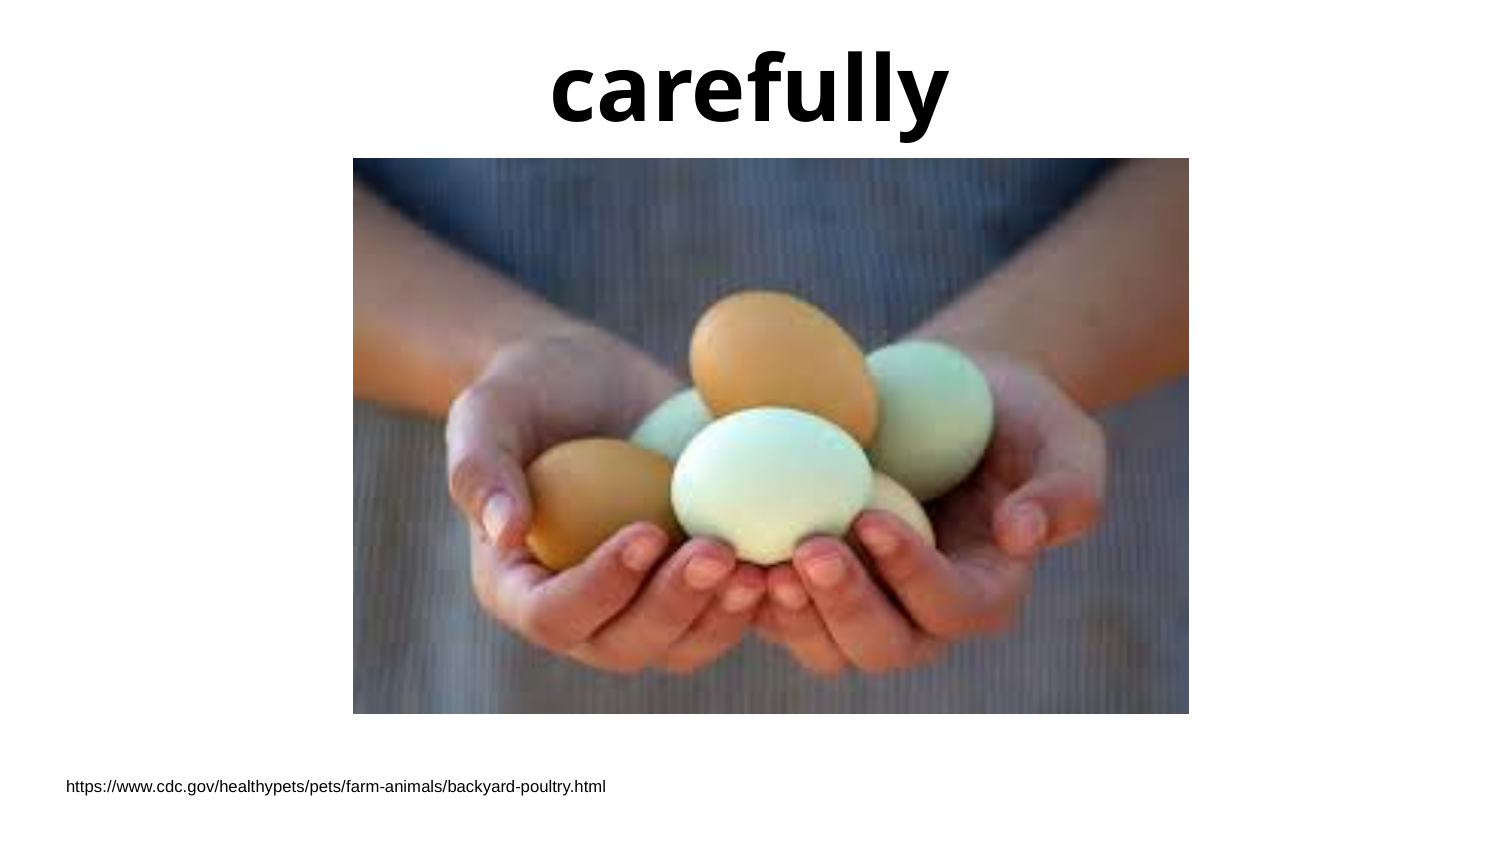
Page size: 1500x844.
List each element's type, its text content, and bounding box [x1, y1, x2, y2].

text_box https://www.cdc.gov/healthypets/pets/farm-animals/backyard-poultry.html [51, 760, 1398, 844]
picture [353, 157, 1189, 714]
title carefully [51, 14, 1449, 109]
